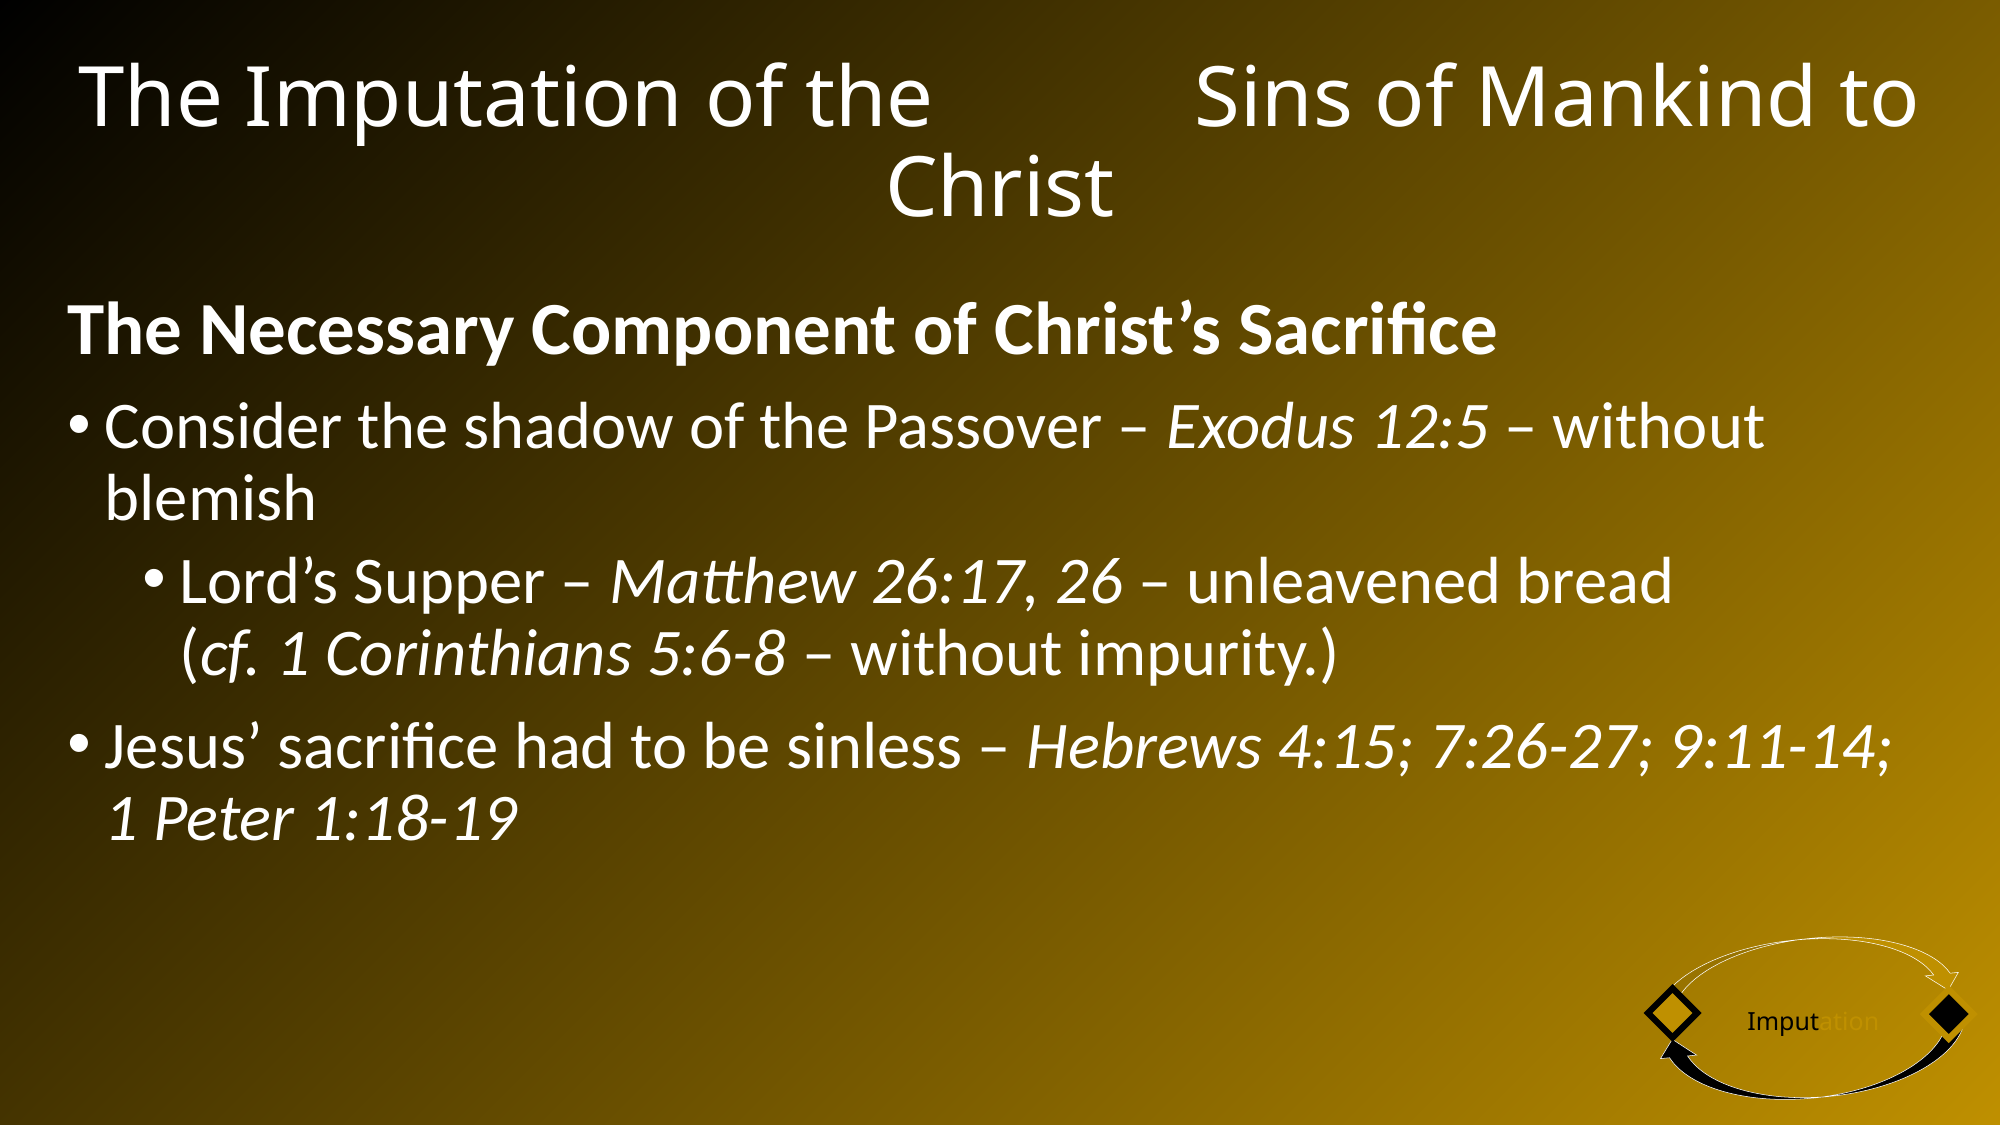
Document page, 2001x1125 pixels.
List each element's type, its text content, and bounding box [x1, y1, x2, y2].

list The Necessary Component of Christ’s Sacrifice Consider the shadow of the Passover – Exodus 12:5 – without blemish Lord’s Supper – Matthew 26:17, 26 – unleavened bread (cf. 1 Corinthians 5:6-8 – without impurity.) Jesus’ sacrifice had to be sinless – Hebrews 4:15; 7:26-27; 9:11-14; 1 Peter 1:18-19 [52, 281, 1948, 1077]
text_box Imputation [1616, 913, 2000, 1044]
title The Imputation of the Sins of Mankind to Christ [52, 36, 1948, 254]
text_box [1647, 938, 1974, 1098]
